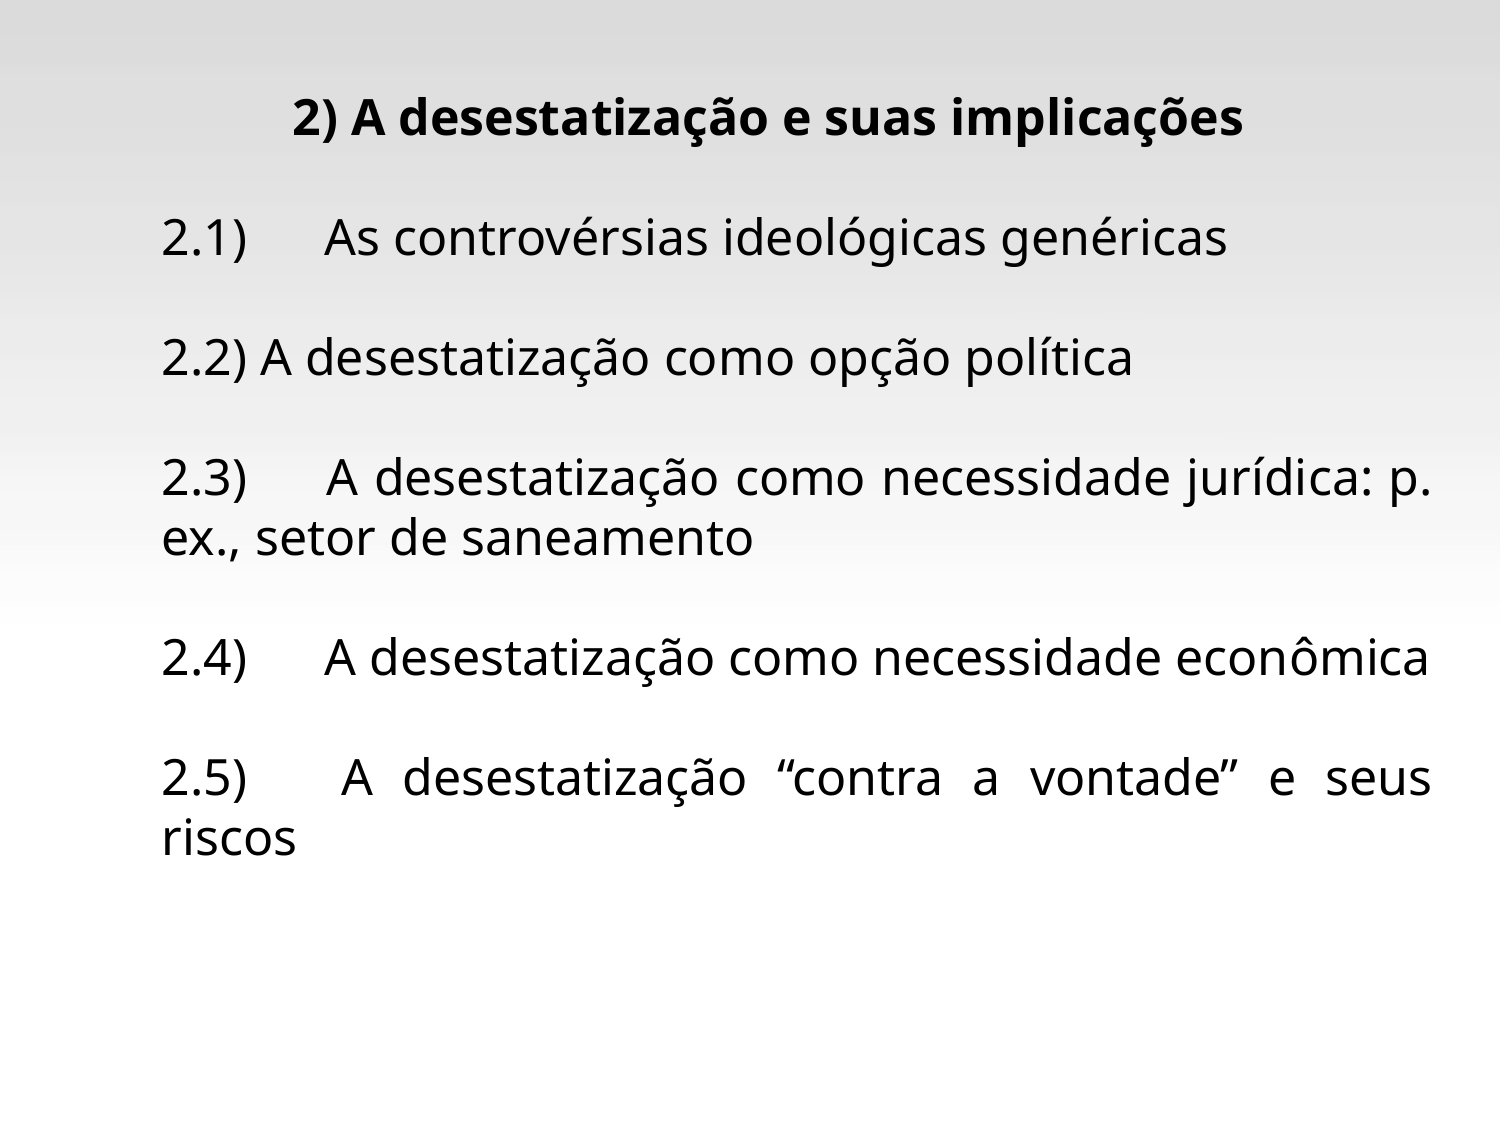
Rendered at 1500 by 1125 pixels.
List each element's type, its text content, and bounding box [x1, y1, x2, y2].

picture [0, 0, 1500, 1125]
list A desestatização e suas implicações 2.1) As controvérsias ideológicas genéricas 2.2) A desestatização como opção política 2.3) A desestatização como necessidade jurídica: p. ex., setor de saneamento 2.4) A desestatização como necessidade econômica 2.5) A desestatização “contra a vontade” e seus riscos [88, 77, 1449, 1107]
